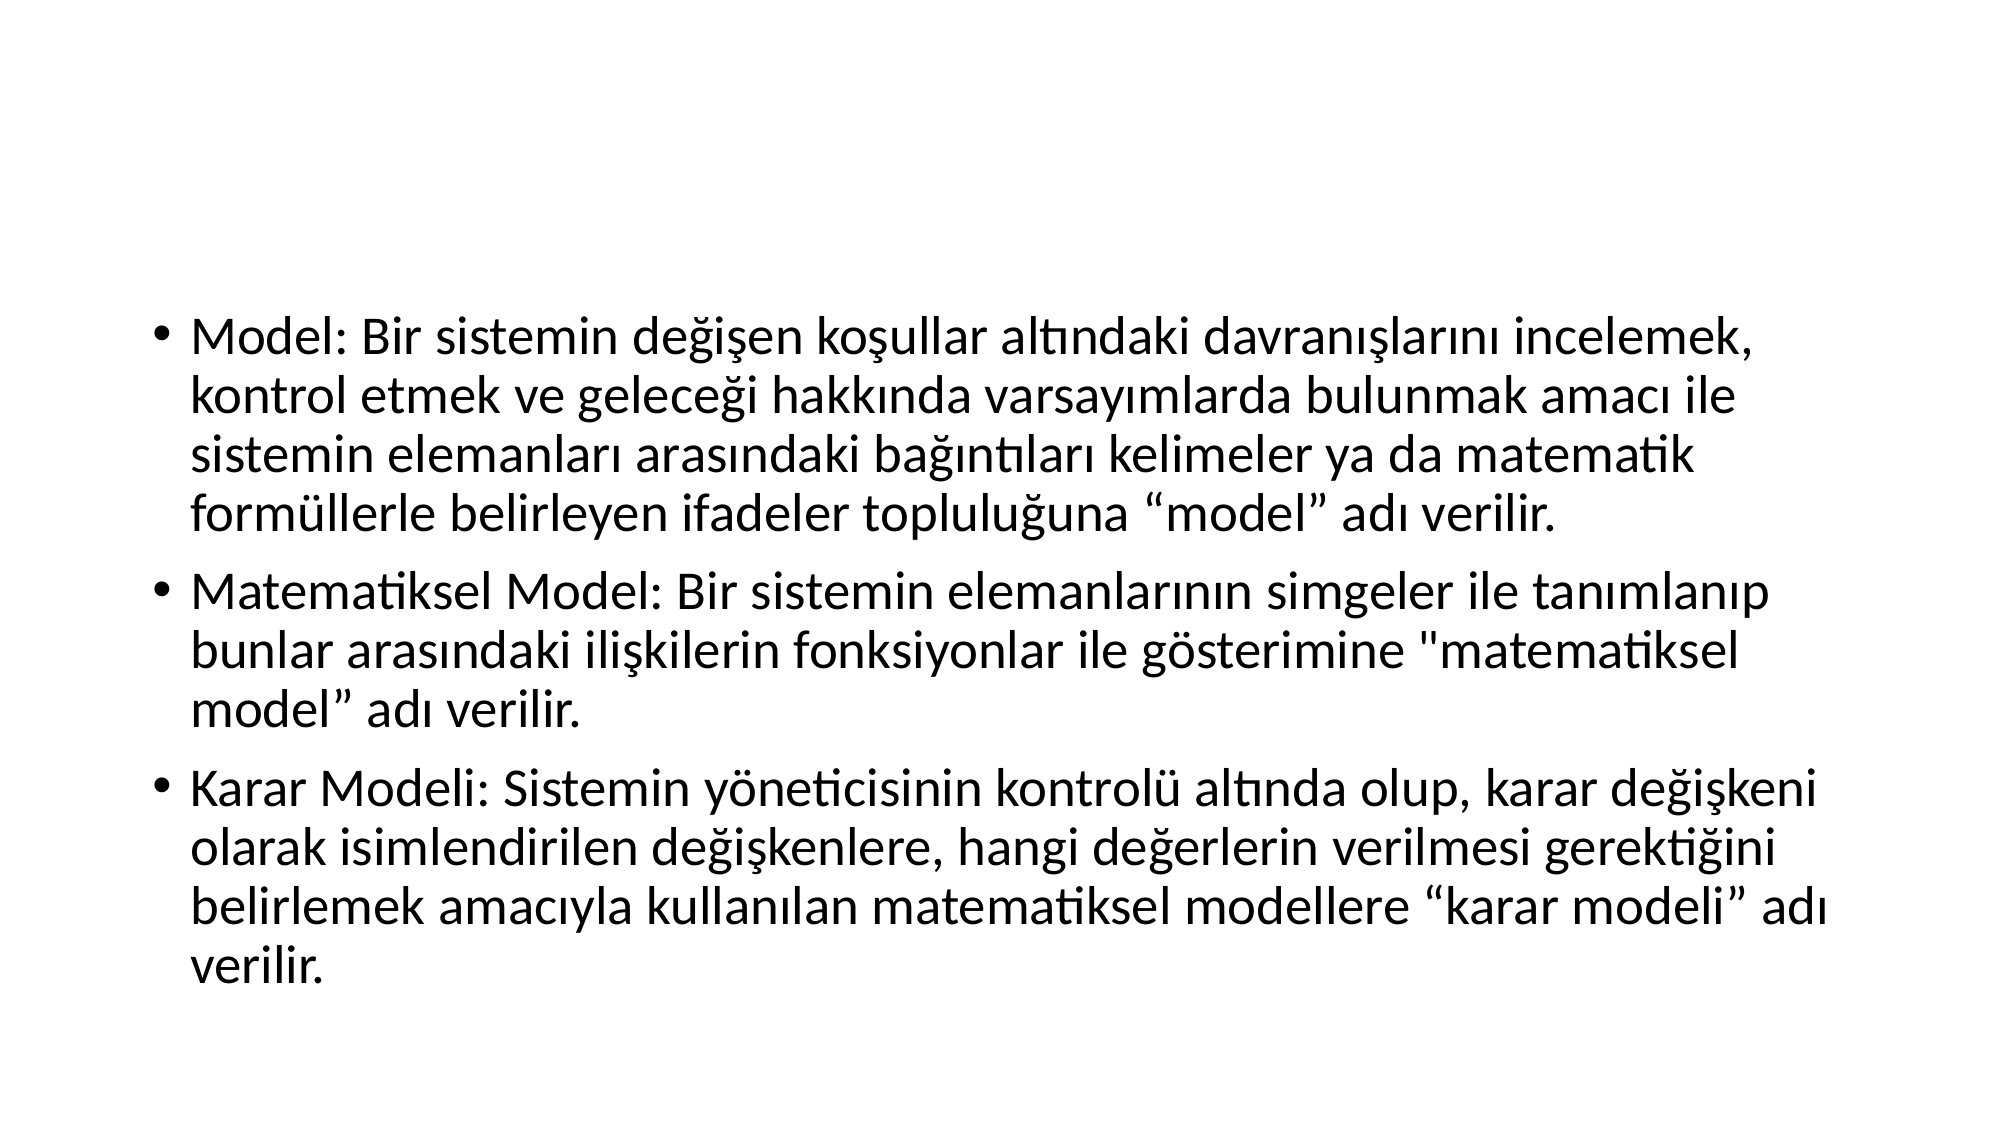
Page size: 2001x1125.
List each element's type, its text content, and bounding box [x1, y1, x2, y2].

list Model: Bir sistemin değişen koşullar altındaki davranışlarını incelemek, kontrol etmek ve geleceği hakkında varsayımlarda bulunmak amacı ile sistemin elemanları arasındaki bağıntıları kelimeler ya da matematik formüllerle belirleyen ifadeler topluluğuna “model” adı verilir. Matematiksel Model: Bir sistemin elemanlarının simgeler ile tanımlanıp bunlar arasındaki ilişkilerin fonksiyonlar ile gösterimine "matematiksel model” adı verilir. Karar Modeli: Sistemin yöneticisinin kontrolü altında olup, karar değişkeni olarak isimlendirilen değişkenlere, hangi değerlerin verilmesi gerektiğini belirlemek amacıyla kullanılan matematiksel modellere “karar modeli” adı verilir. [137, 299, 1863, 1014]
